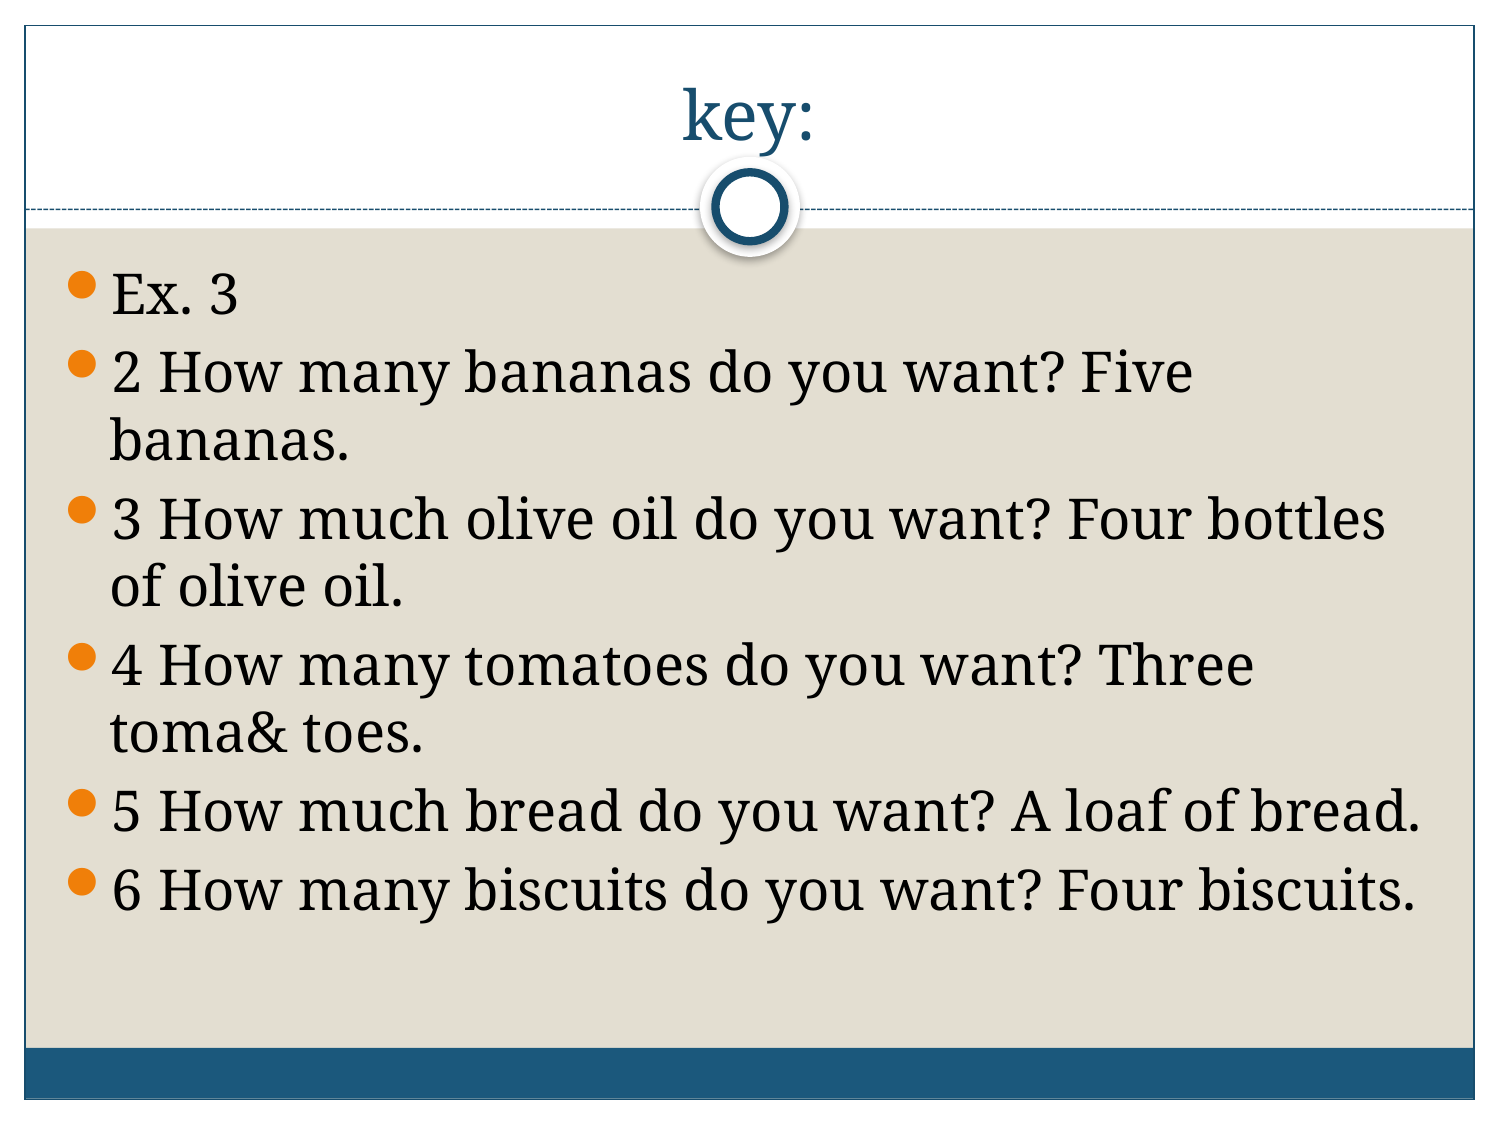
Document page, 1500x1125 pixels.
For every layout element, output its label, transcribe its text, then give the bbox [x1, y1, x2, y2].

title key: [49, 37, 1450, 162]
list Ex. 3 2 How many bananas do you want? Five bananas. 3 How much olive oil do you want? Four bottles of olive oil. 4 How many tomatoes do you want? Three toma& toes. 5 How much bread do you want? A loaf of bread. 6 How many biscuits do you want? Four biscuits. [49, 250, 1445, 1001]
